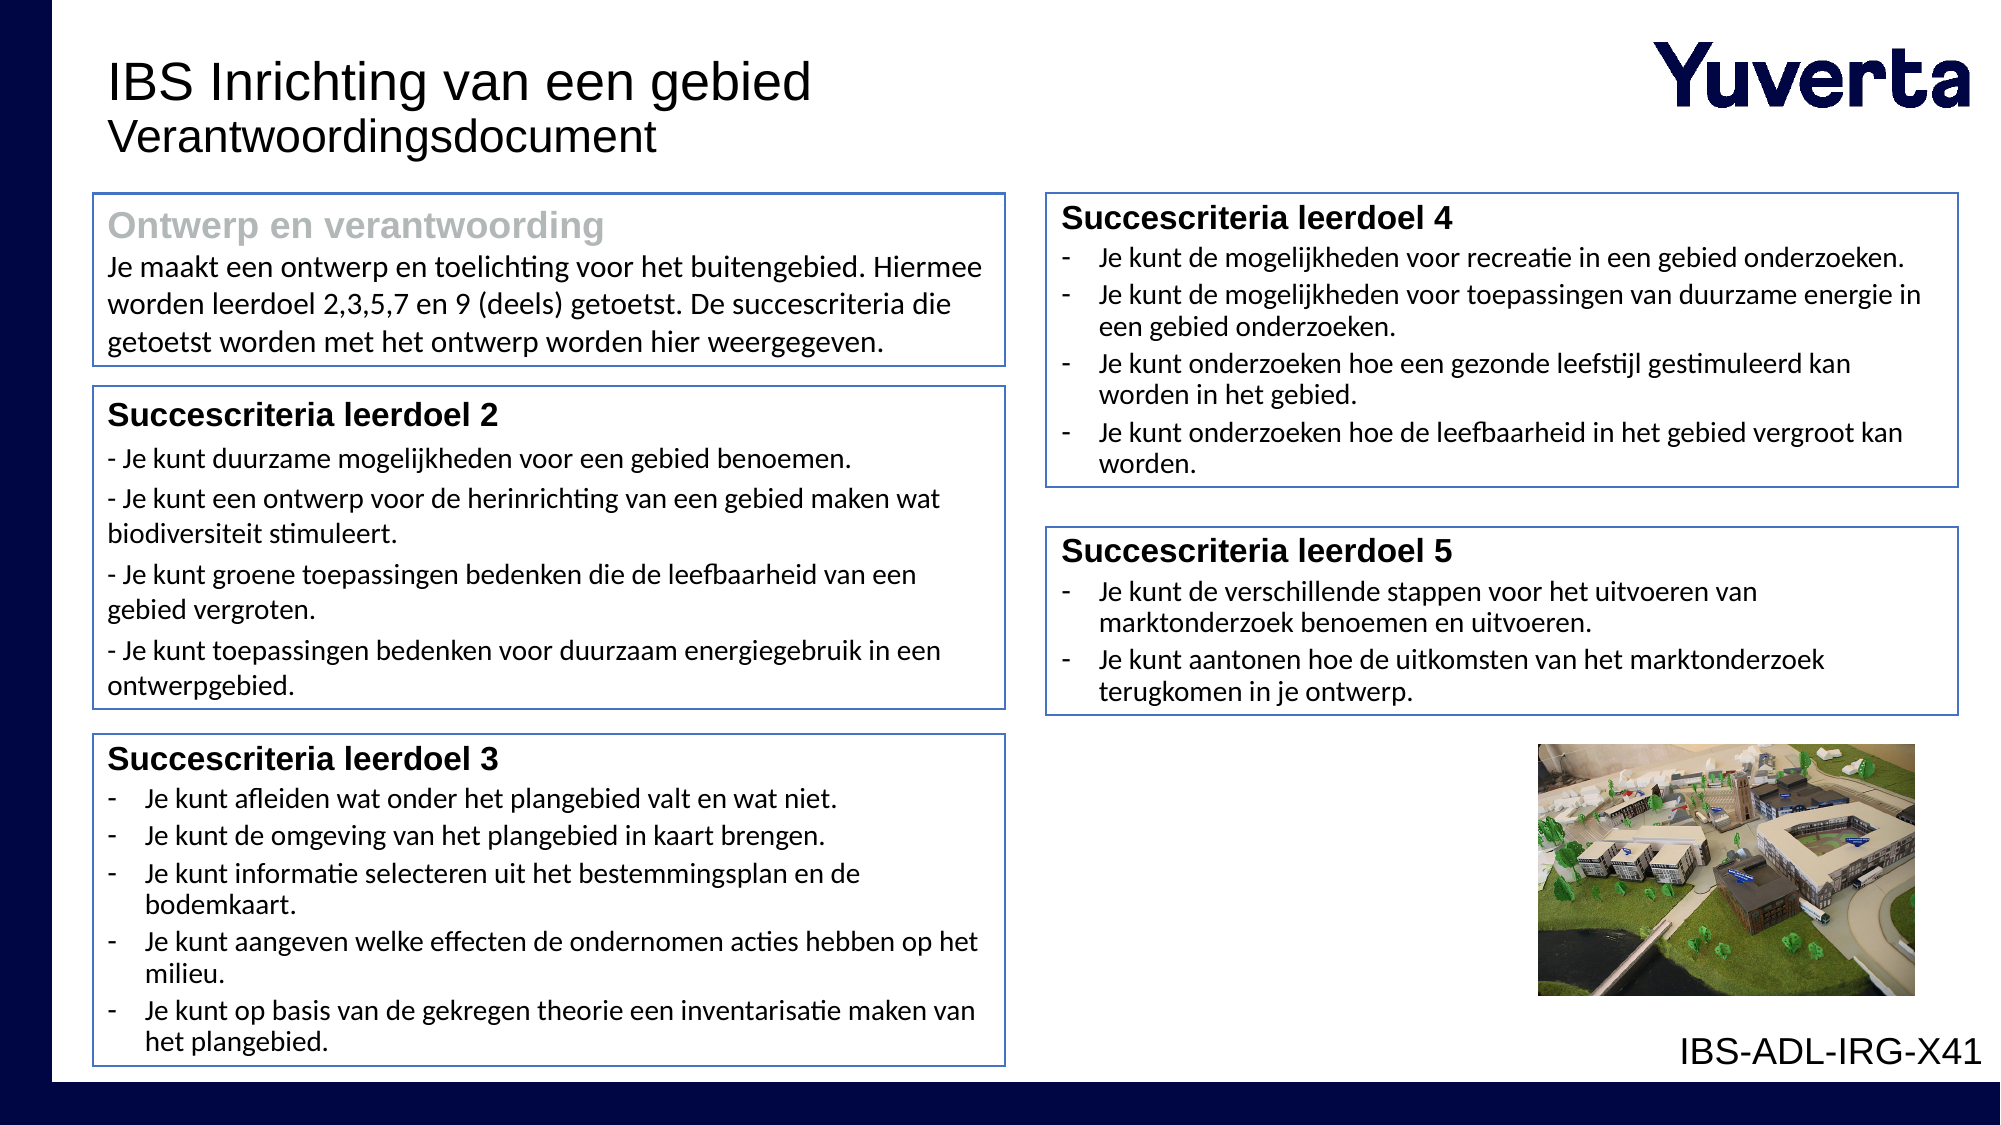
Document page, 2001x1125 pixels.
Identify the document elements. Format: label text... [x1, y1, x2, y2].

picture [1632, 20, 2000, 138]
text_box Succescriteria leerdoel 2 - Je kunt duurzame mogelijkheden voor een gebied benoemen. - Je kunt een ontwerp voor de herinrichting van een gebied maken wat biodiversiteit stimuleert. - Je kunt groene toepassingen bedenken die de leefbaarheid van een gebied vergroten. - Je kunt toepassingen bedenken voor duurzaam energiegebruik in een ontwerpgebied. [92, 385, 1006, 710]
title IBS Inrichting van een gebied Verantwoordingsdocument [92, 46, 1994, 171]
text_box Ontwerp en verantwoording Je maakt een ontwerp en toelichting voor het buitengebied. Hiermee worden leerdoel 2,3,5,7 en 9 (deels) getoetst. De succescriteria die getoetst worden met het ontwerp worden hier weergegeven. [92, 192, 1006, 367]
text_box Succescriteria leerdoel 4 Je kunt de mogelijkheden voor recreatie in een gebied onderzoeken. Je kunt de mogelijkheden voor toepassingen van duurzame energie in een gebied onderzoeken. Je kunt onderzoeken hoe een gezonde leefstijl gestimuleerd kan worden in het gebied. Je kunt onderzoeken hoe de leefbaarheid in het gebied vergroot kan worden. [1045, 192, 1959, 488]
text_box Succescriteria leerdoel 5 Je kunt de verschillende stappen voor het uitvoeren van marktonderzoek benoemen en uitvoeren. Je kunt aantonen hoe de uitkomsten van het marktonderzoek terugkomen in je ontwerp. [1045, 526, 1959, 716]
text_box [50, 1082, 2000, 1125]
text_box Succescriteria leerdoel 3 Je kunt afleiden wat onder het plangebied valt en wat niet. Je kunt de omgeving van het plangebied in kaart brengen. Je kunt informatie selecteren uit het bestemmingsplan en de bodemkaart. Je kunt aangeven welke effecten de ondernomen acties hebben op het milieu. Je kunt op basis van de gekregen theorie een inventarisatie maken van het plangebied. [92, 733, 1006, 1067]
picture [1538, 744, 1915, 996]
text_box IBS-ADL-IRG-X41 [1664, 1019, 1999, 1080]
text_box [0, 0, 52, 1125]
